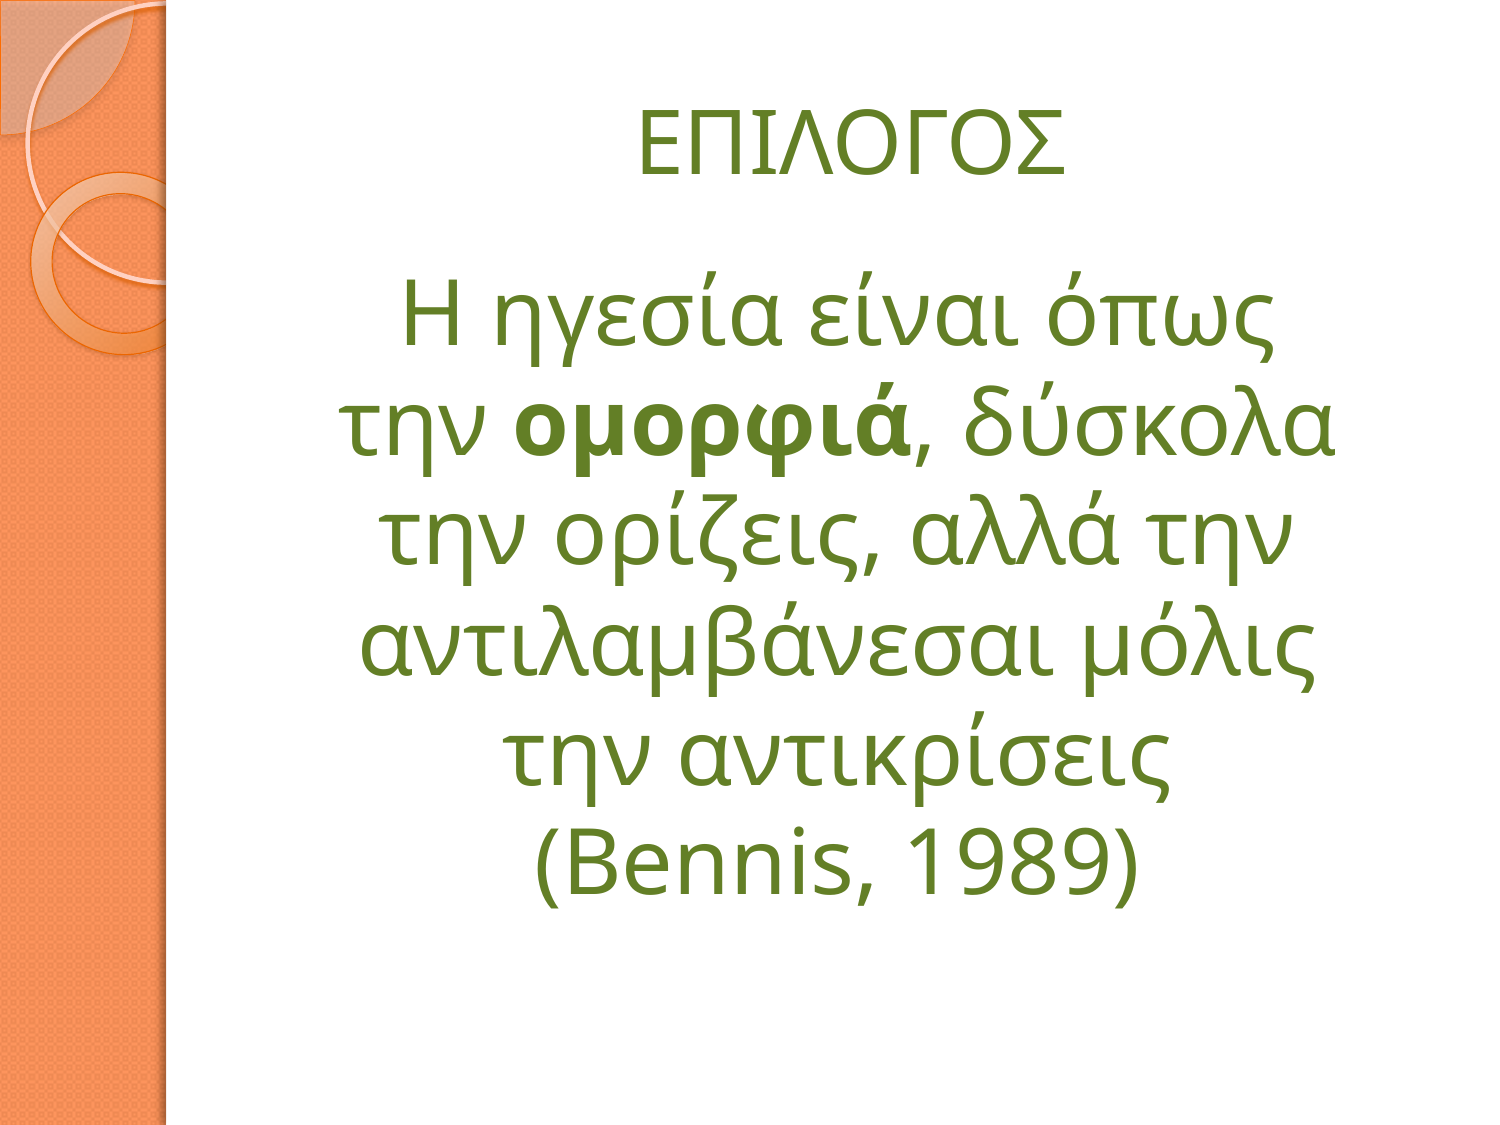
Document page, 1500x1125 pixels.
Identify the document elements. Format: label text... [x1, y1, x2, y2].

text_box Η ηγεσία είναι όπως την ομορφιά, δύσκολα την ορίζεις, αλλά την αντιλαμβάνεσαι μόλις την αντικρίσεις (Bennis, 1989) [304, 246, 1371, 981]
title ΕΠΙΛΟΓΟΣ [235, 45, 1466, 233]
